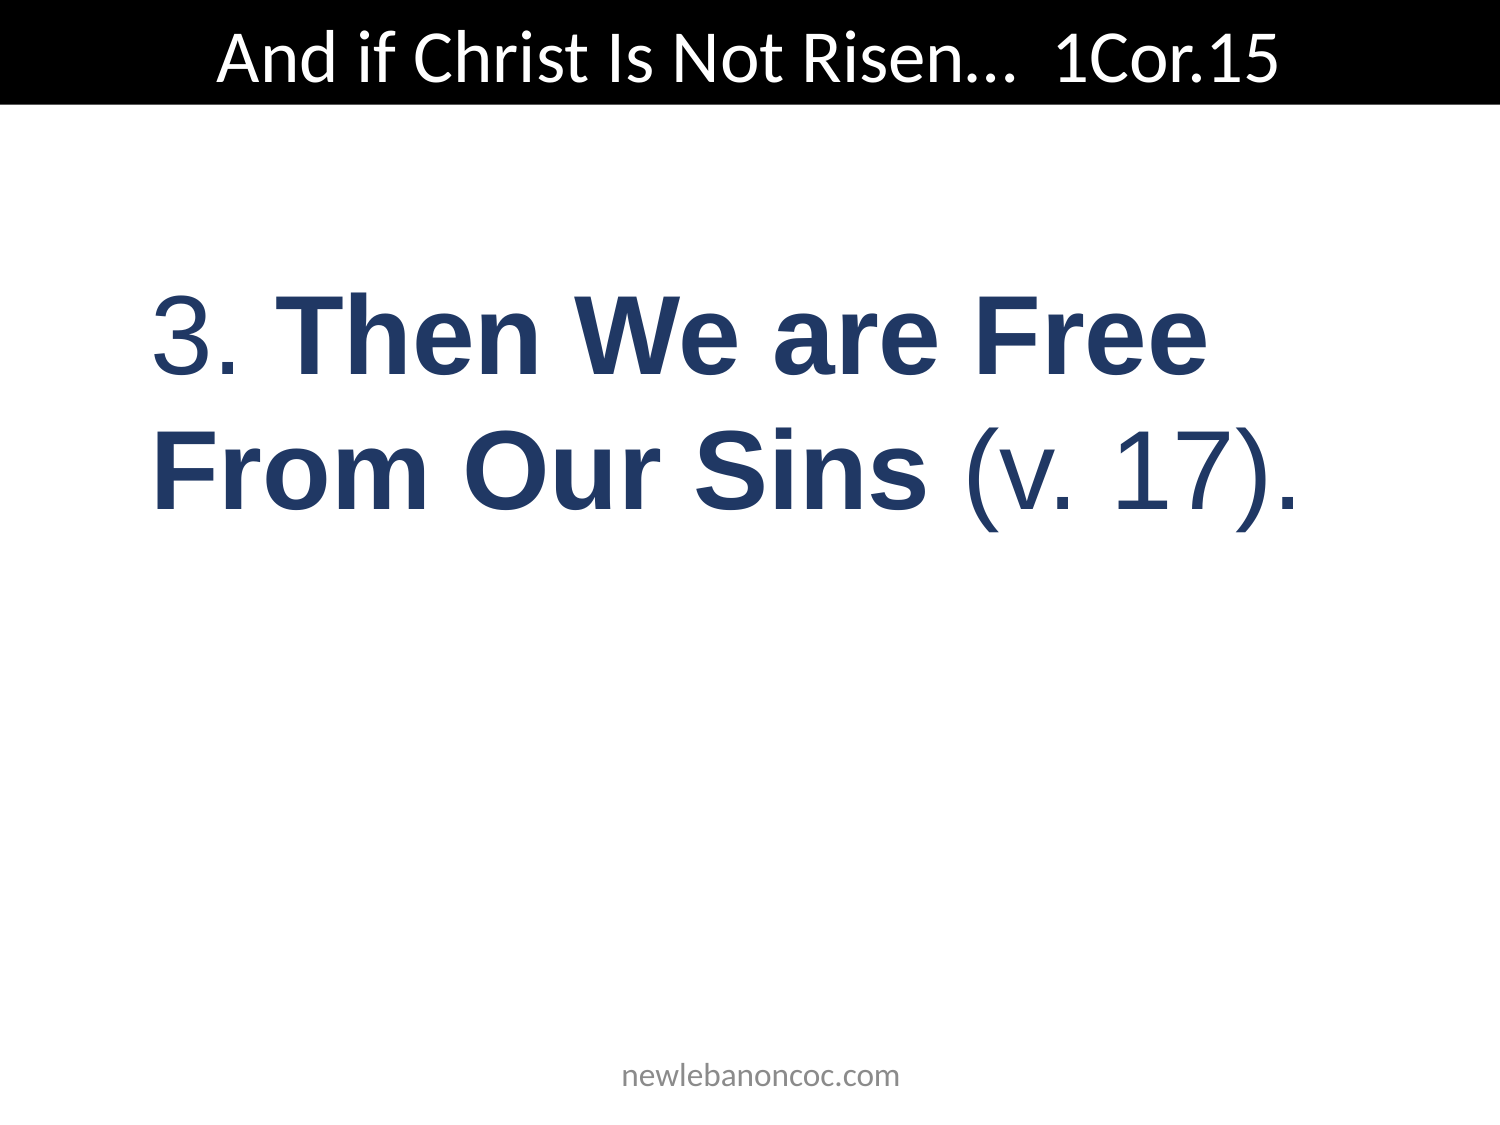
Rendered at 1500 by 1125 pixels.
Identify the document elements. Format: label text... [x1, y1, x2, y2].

footer newlebanoncoc.com [0, 1042, 1500, 1103]
text_box And if Christ Is Not Risen… 1Cor.15 [0, 0, 1500, 105]
text_box 3. Then We are Free From Our Sins (v. 17). [135, 254, 1433, 540]
